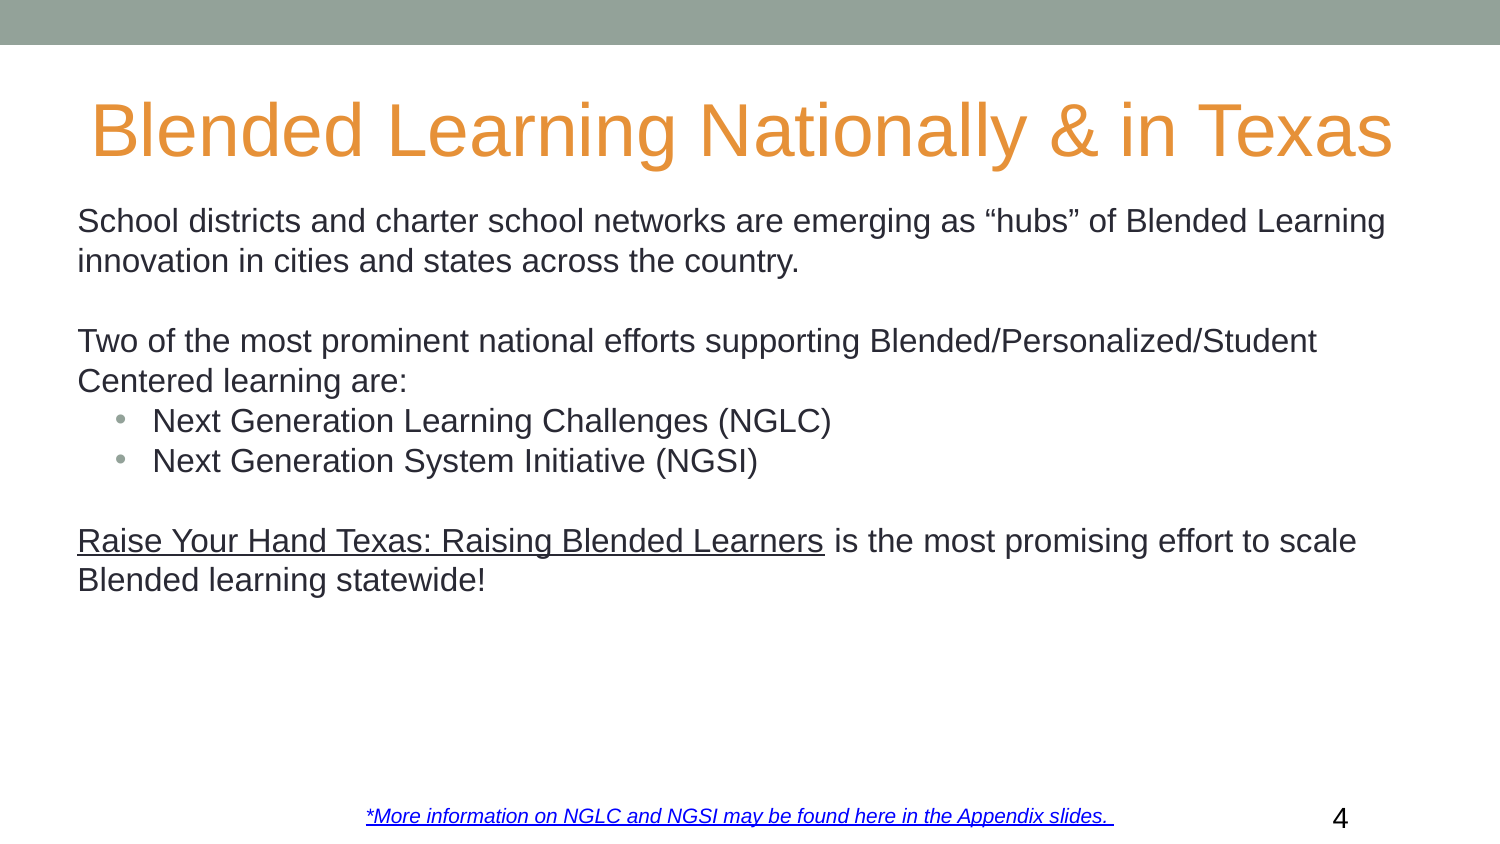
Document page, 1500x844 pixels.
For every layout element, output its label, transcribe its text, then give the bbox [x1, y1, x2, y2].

list School districts and charter school networks are emerging as “hubs” of Blended Learning innovation in cities and states across the country. Two of the most prominent national efforts supporting Blended/Personalized/Student Centered learning are: Next Generation Learning Challenges (NGLC) Next Generation System Initiative (NGSI) Raise Your Hand Texas: Raising Blended Learners is the most promising effort to scale Blended learning statewide! [62, 184, 1413, 785]
slide_number 4 [1317, 796, 1493, 838]
title Blended Learning Nationally & in Texas [75, 65, 1425, 188]
text_box *More information on NGLC and NGSI may be found here in the Appendix slides. [31, 787, 1449, 835]
